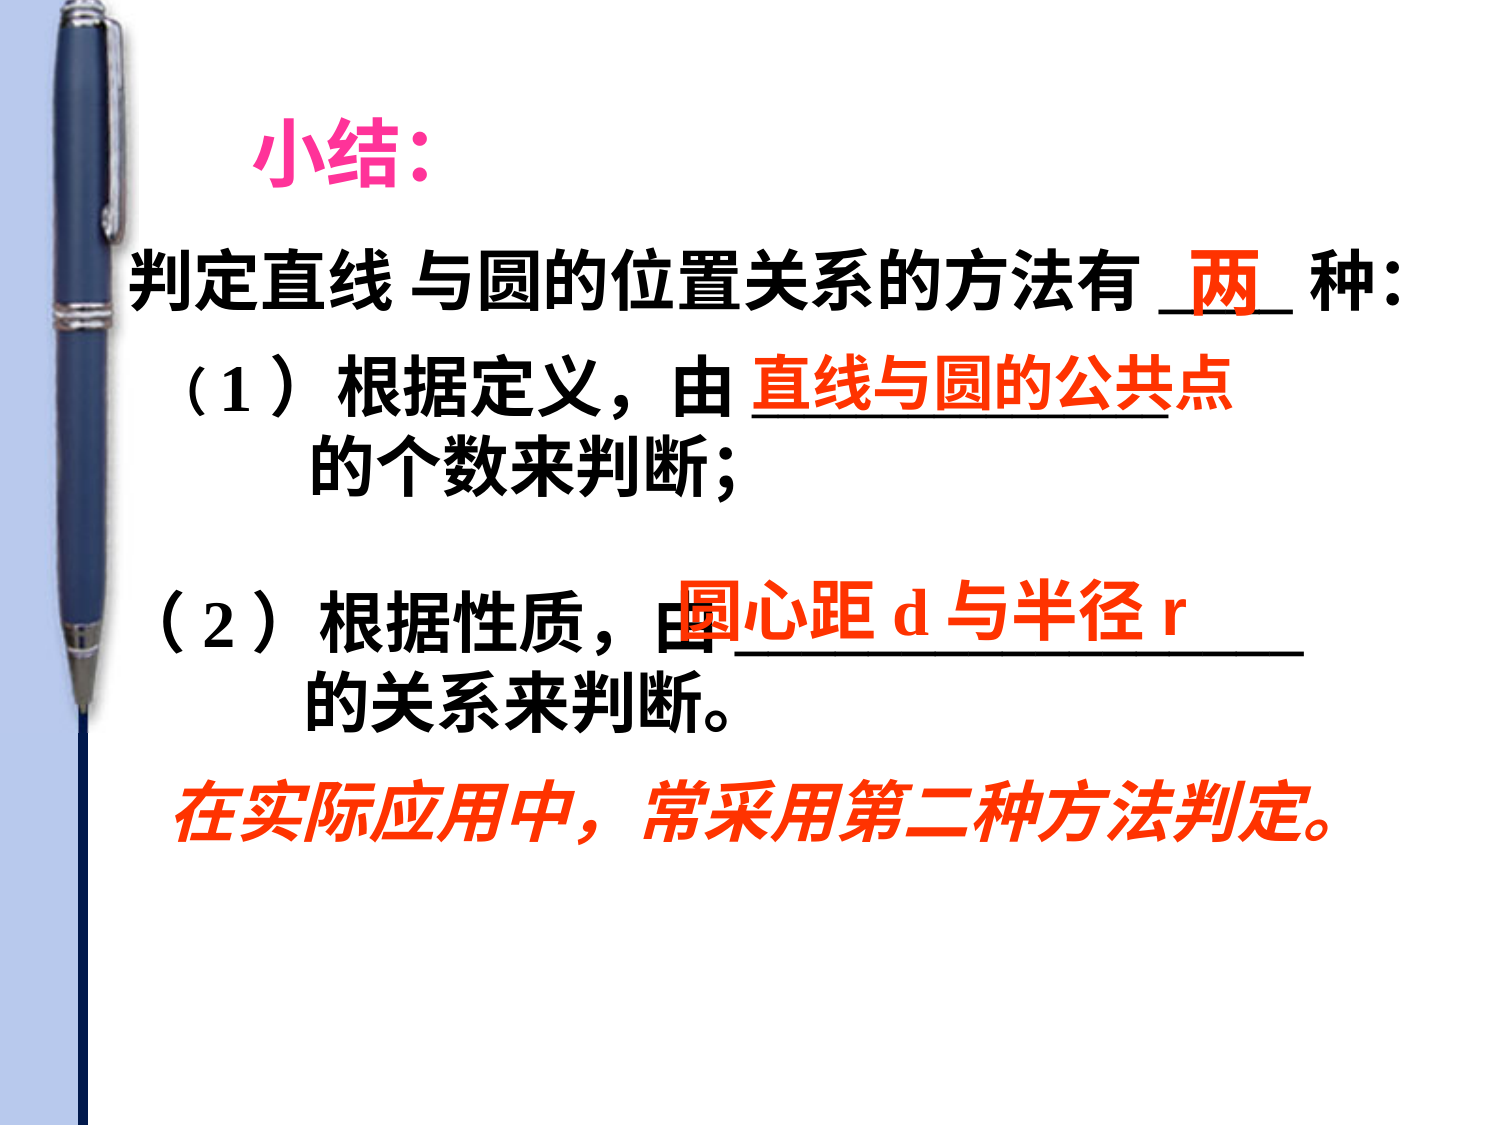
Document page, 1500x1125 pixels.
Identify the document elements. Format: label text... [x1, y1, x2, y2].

text_box （1）根据定义，由________________ 的个数来判断； [141, 337, 1430, 512]
text_box 小结： [237, 99, 490, 204]
text_box （2）根据性质，由_________________ 的关系来判断。 [106, 574, 1500, 748]
text_box 在实际应用中，常采用第二种方法判定。 [154, 763, 1384, 857]
text_box 直线与圆的公共点 [649, 338, 1338, 425]
text_box 判定直线 与圆的位置关系的方法有____种： [1277, 231, 1457, 326]
picture [0, 0, 650, 1125]
text_box 两 [1173, 228, 1277, 332]
text_box 判定直线 与圆的位置关系的方法有____种： [113, 231, 1173, 326]
text_box 圆心距d与半径r [496, 562, 1368, 736]
